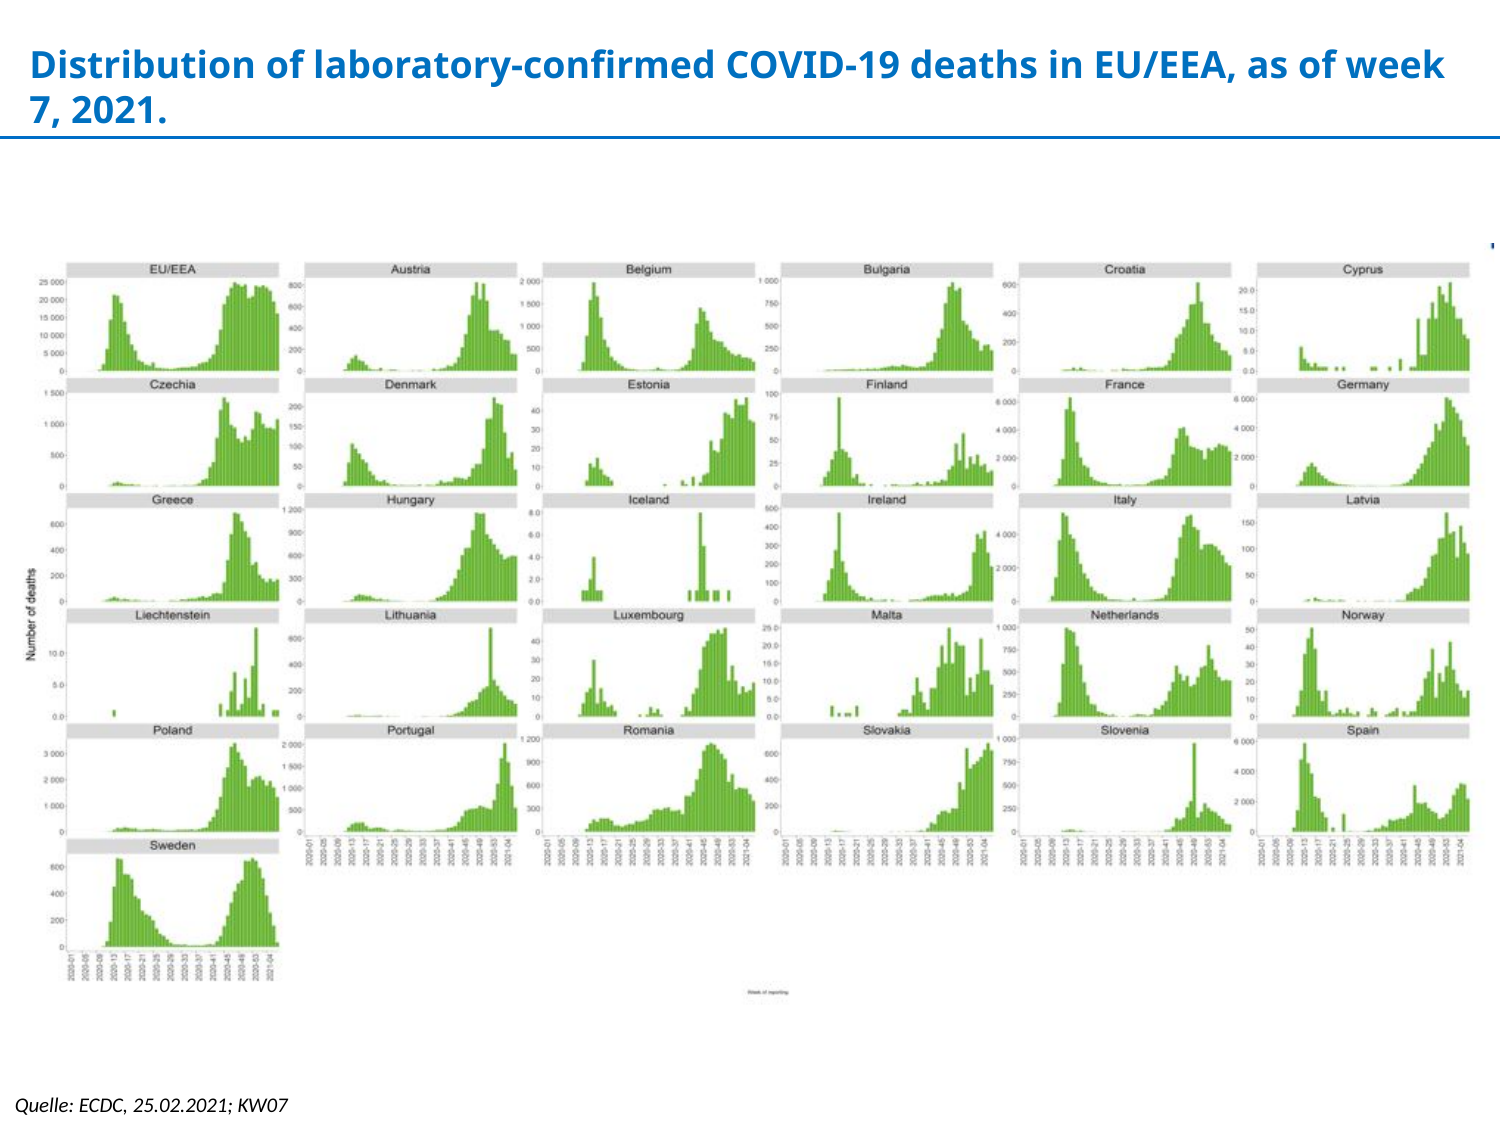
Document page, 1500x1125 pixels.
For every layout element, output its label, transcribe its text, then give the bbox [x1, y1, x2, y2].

text_box Quelle: ECDC, 25.02.2021; KW07 [0, 1084, 491, 1125]
text_box Distribution of laboratory-confirmed COVID-19 deaths in EU/EEA, as of week 7, 2021. [29, 41, 1474, 132]
picture [5, 243, 1495, 1021]
